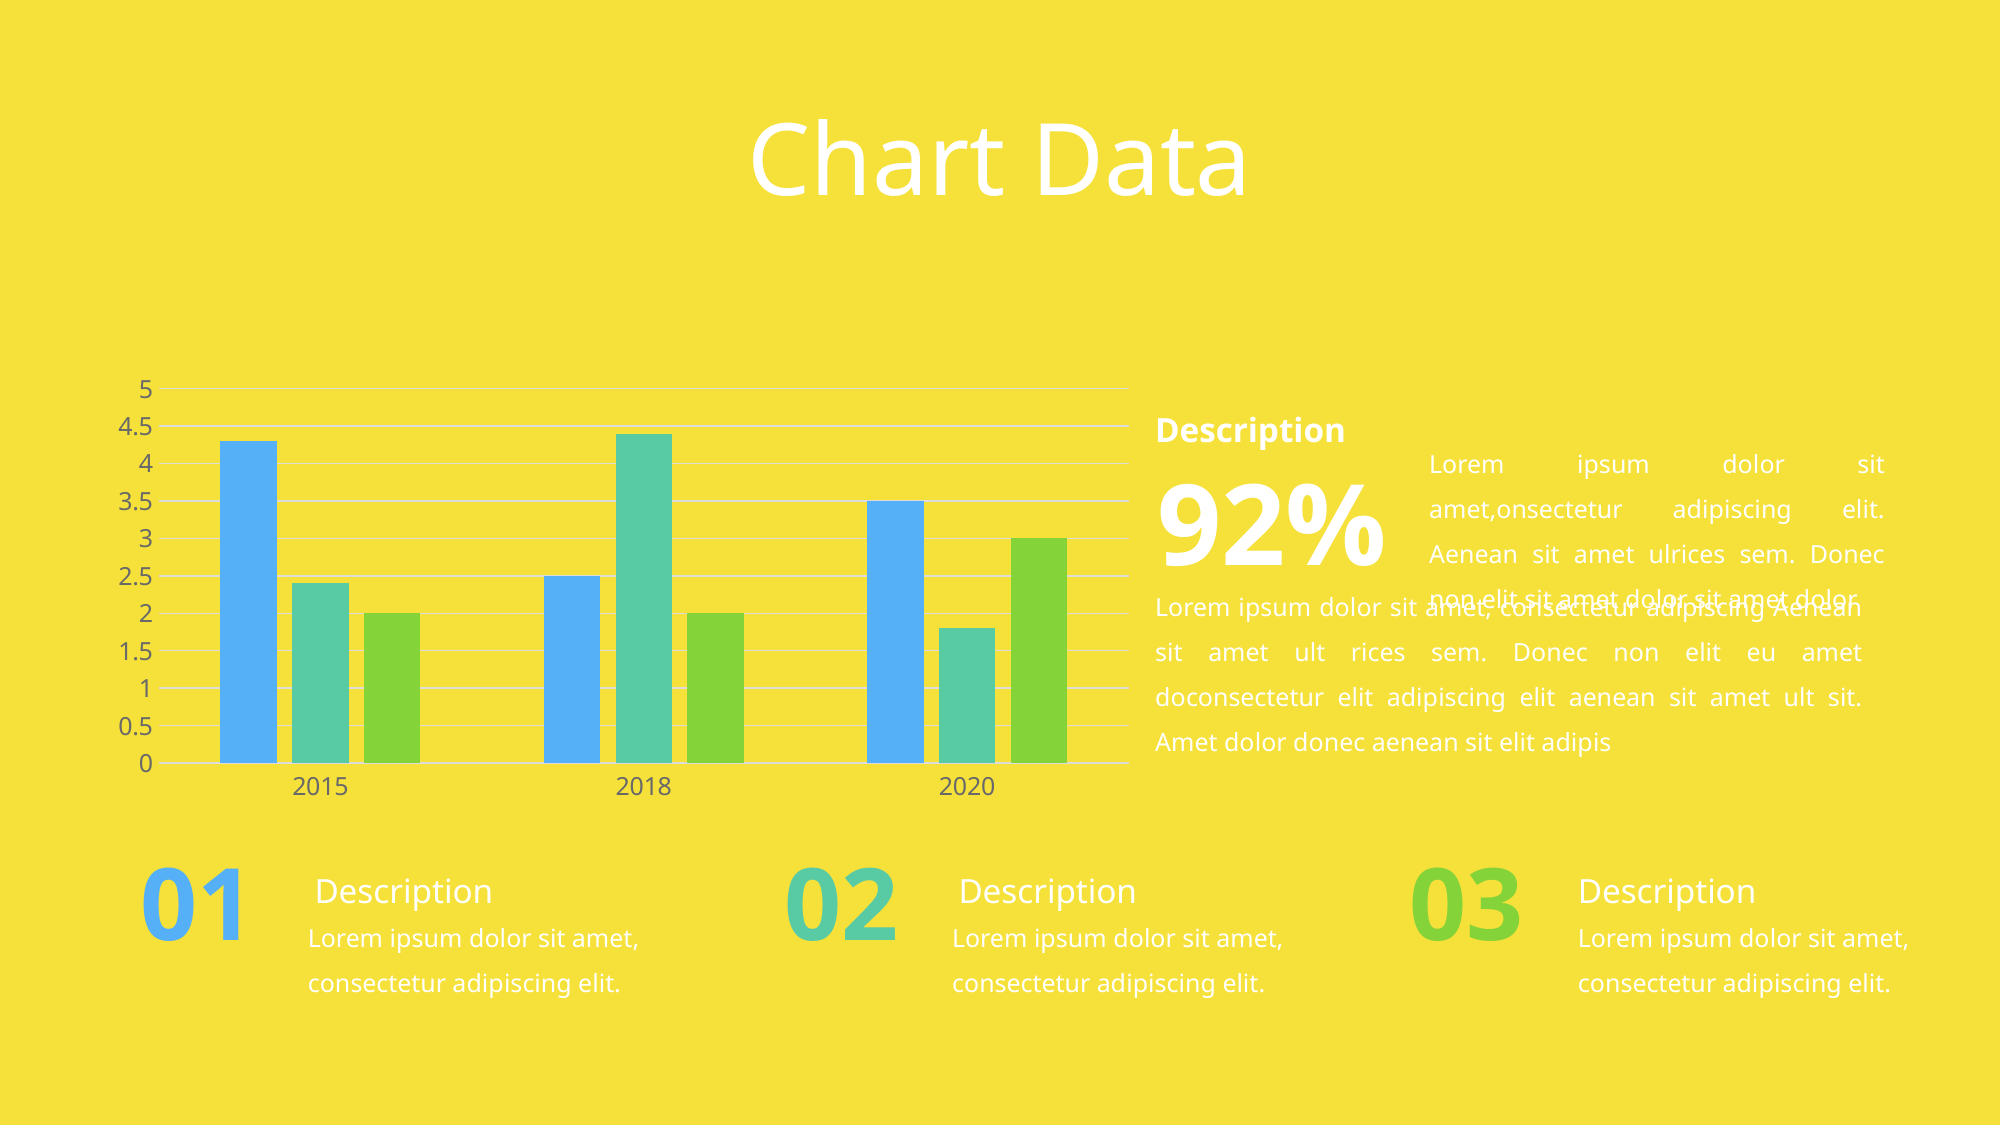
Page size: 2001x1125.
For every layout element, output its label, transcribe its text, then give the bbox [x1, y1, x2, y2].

text_box 02 [769, 832, 938, 968]
text_box Description [299, 862, 569, 918]
text_box Description [1563, 862, 1833, 918]
text_box 92% [1150, 457, 1402, 569]
text_box Lorem ipsum dolor sit amet, consectetur adipiscing elit. [1563, 900, 1926, 1005]
text_box 03 [1394, 832, 1563, 968]
text_box Lorem ipsum dolor sit amet, consectetur adipiscing elit. [293, 900, 656, 1005]
text_box 01 [125, 832, 294, 968]
text_box Lorem ipsum dolor sit amet, consectetur adipiscing elit. [937, 900, 1300, 1005]
text_box Description [1150, 401, 1493, 457]
text_box Description [943, 862, 1213, 918]
chart [97, 362, 1150, 813]
text_box Lorem ipsum dolor sit amet, consectetur adipiscing Aenean sit amet ult rices sem. Donec non elit eu amet doconsectetur elit adipiscing elit aenean sit amet ult sit. Amet dolor donec aenean sit elit adipis [1150, 569, 1879, 764]
text_box Lorem ipsum dolor sit amet,onsectetur adipiscing elit. Aenean sit amet ulrices sem. Donec non elit sit amet dolor sit amet dolor [1414, 426, 1901, 621]
title Chart Data [137, 13, 1863, 314]
